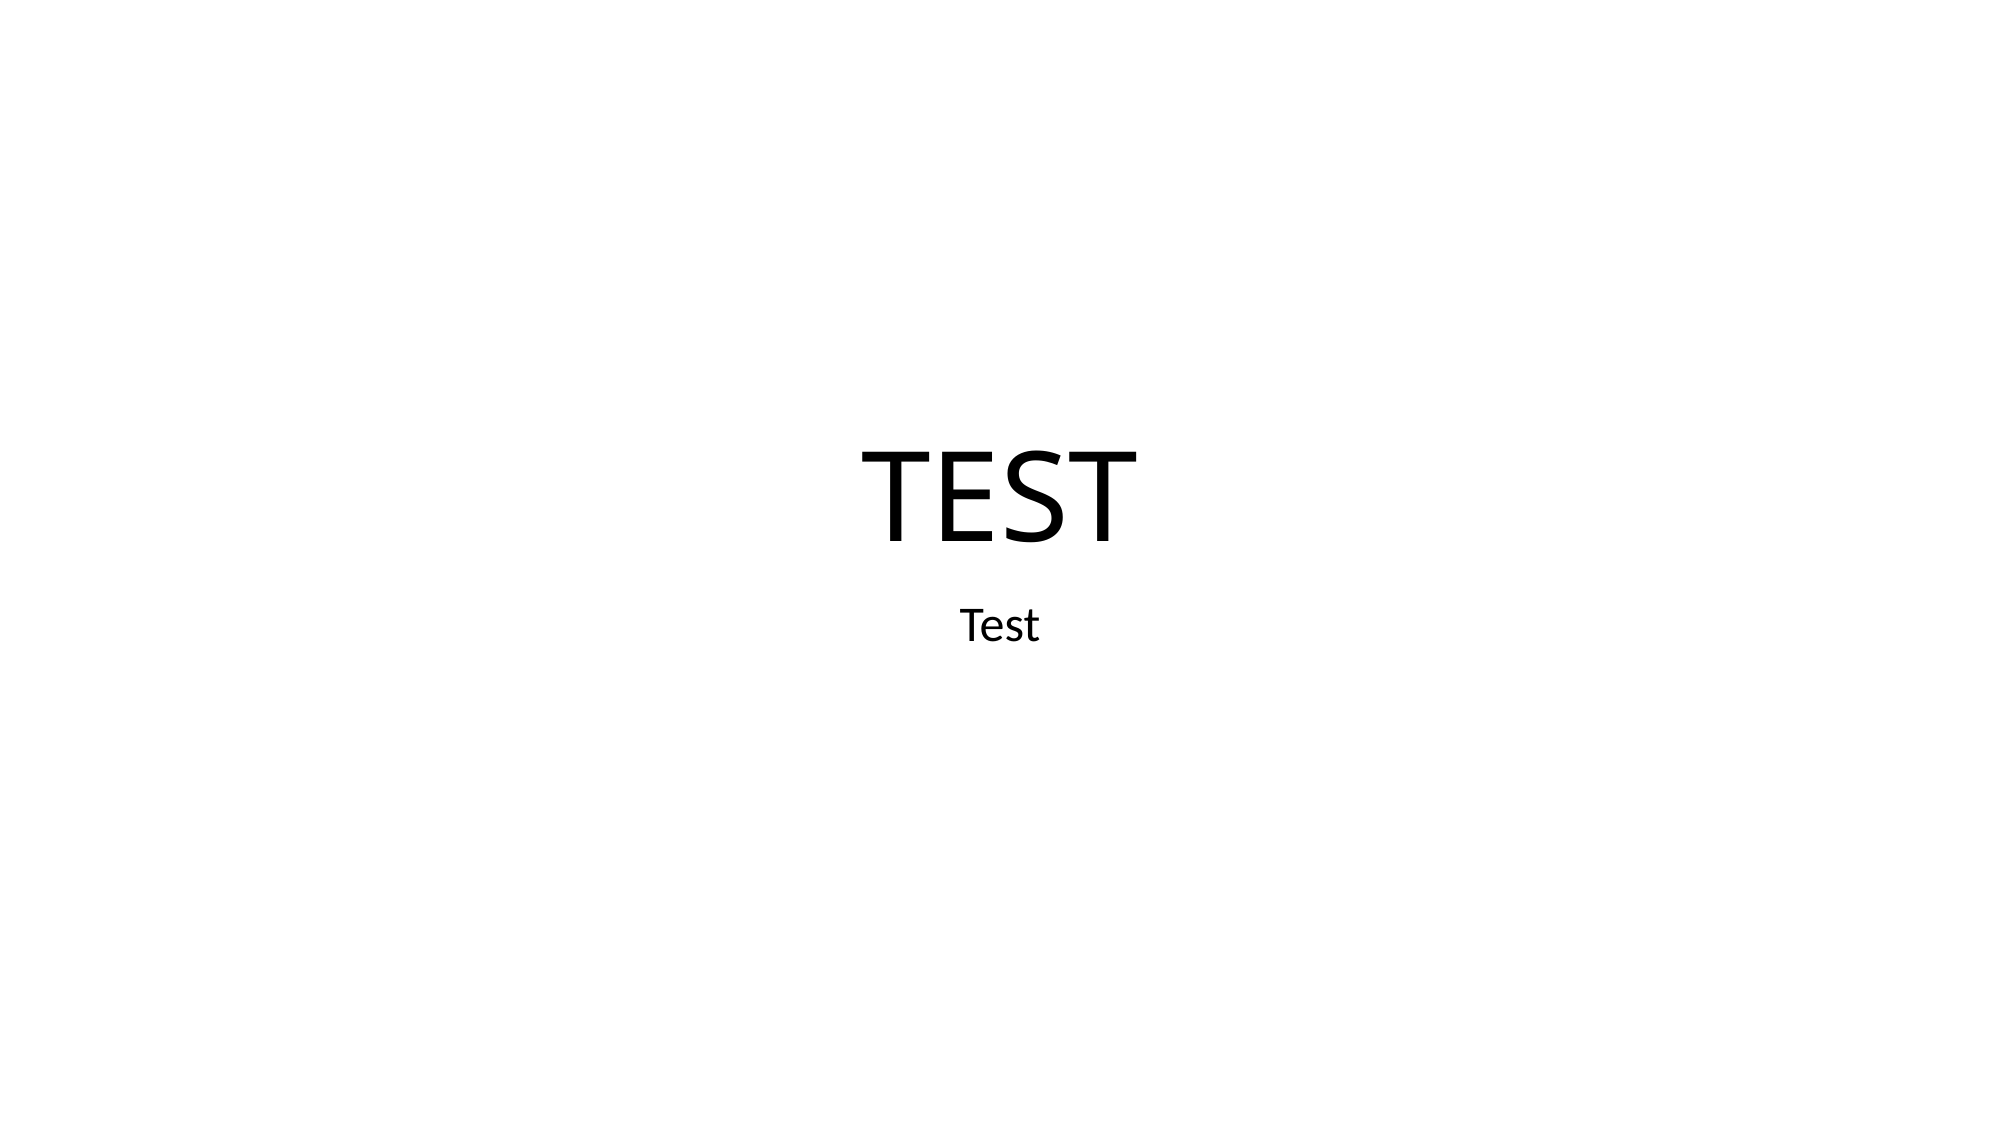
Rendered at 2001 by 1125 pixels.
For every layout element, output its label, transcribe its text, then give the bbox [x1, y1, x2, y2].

title TEST [249, 184, 1750, 576]
subtitle Test [249, 590, 1750, 863]
